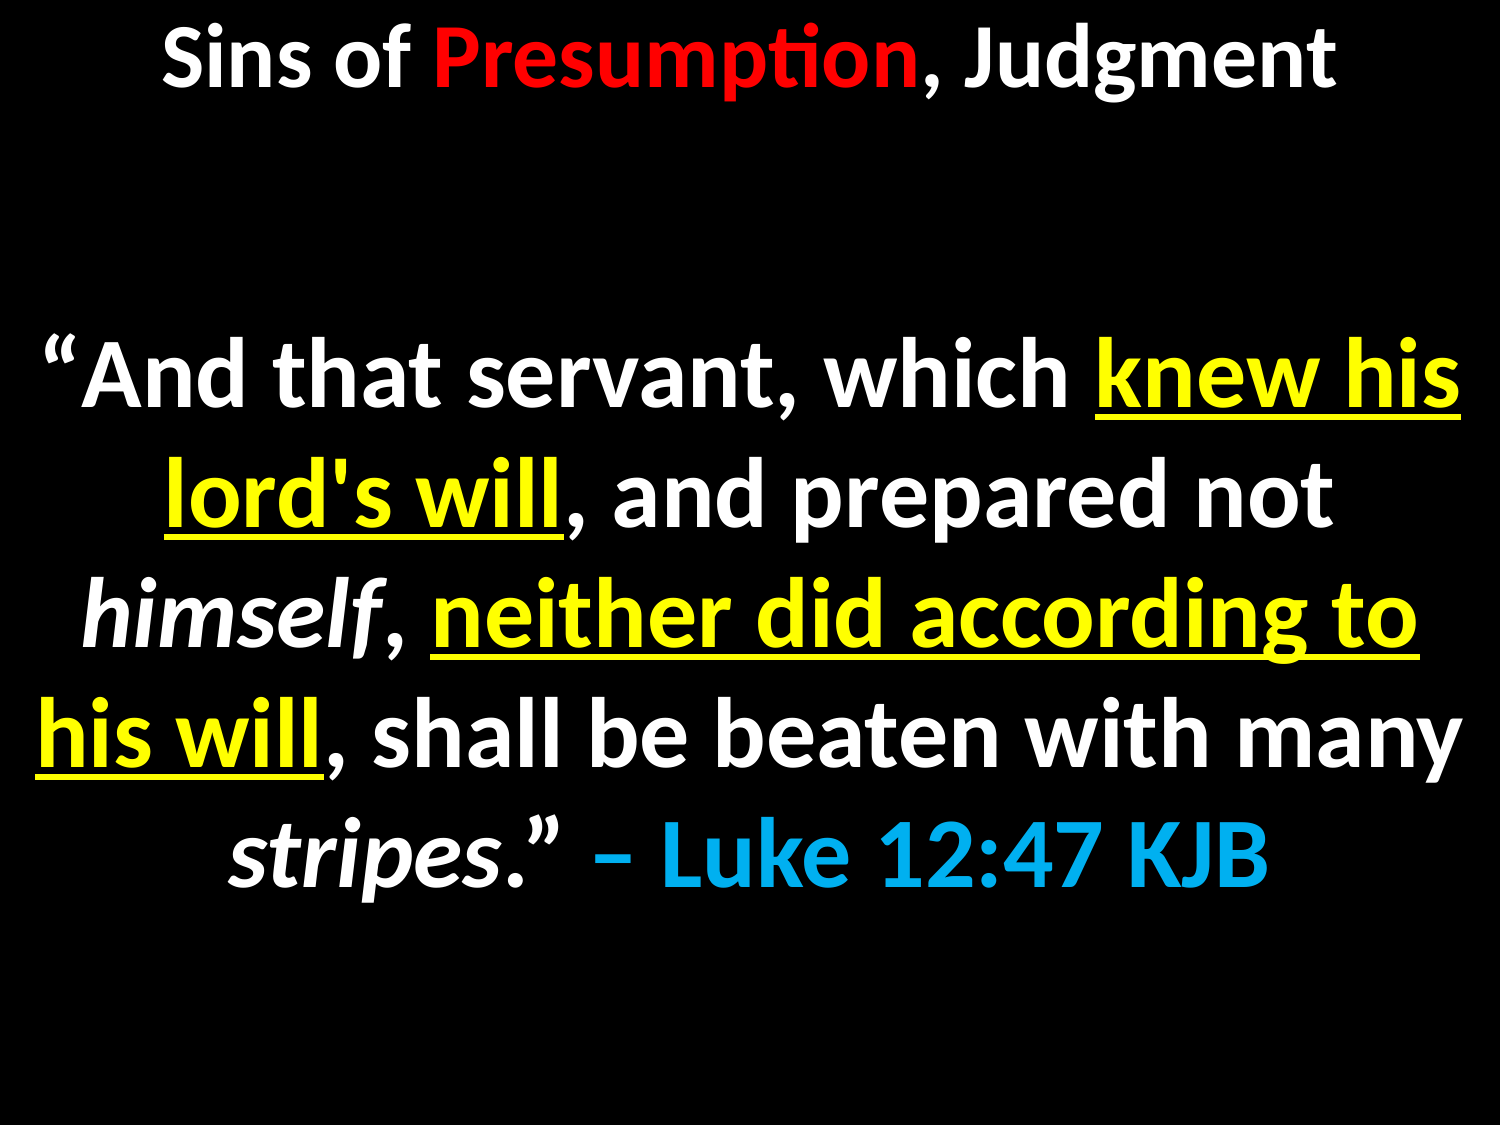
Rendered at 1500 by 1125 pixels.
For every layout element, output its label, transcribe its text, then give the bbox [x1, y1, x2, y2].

title Sins of Presumption, Judgment [0, 0, 1500, 213]
text_box “And that servant, which knew his lord's will, and prepared not himself, neither did according to his will, shall be beaten with many stripes.” – Luke 12:47 KJB [0, 299, 1500, 915]
